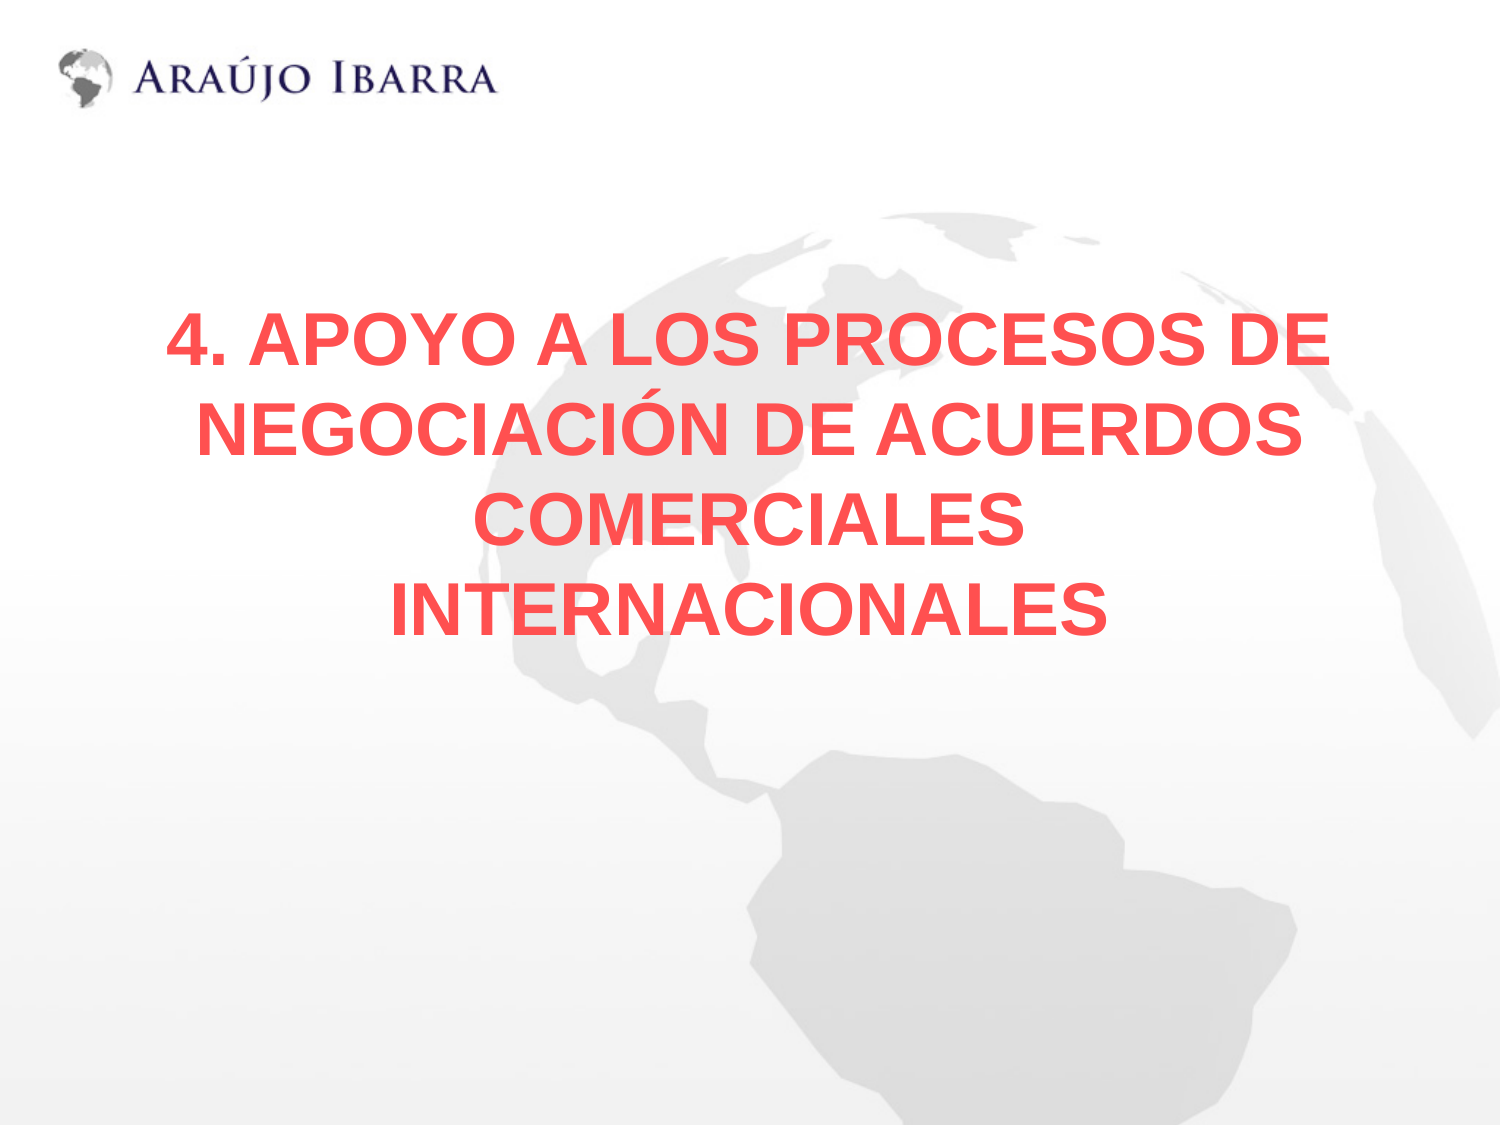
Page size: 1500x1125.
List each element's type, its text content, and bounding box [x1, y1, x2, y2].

picture [0, 0, 1500, 1125]
title 4. APOYO A LOS PROCESOS DE NEGOCIACIÓN DE ACUERDOS COMERCIALES INTERNACIONALES [112, 349, 1388, 591]
